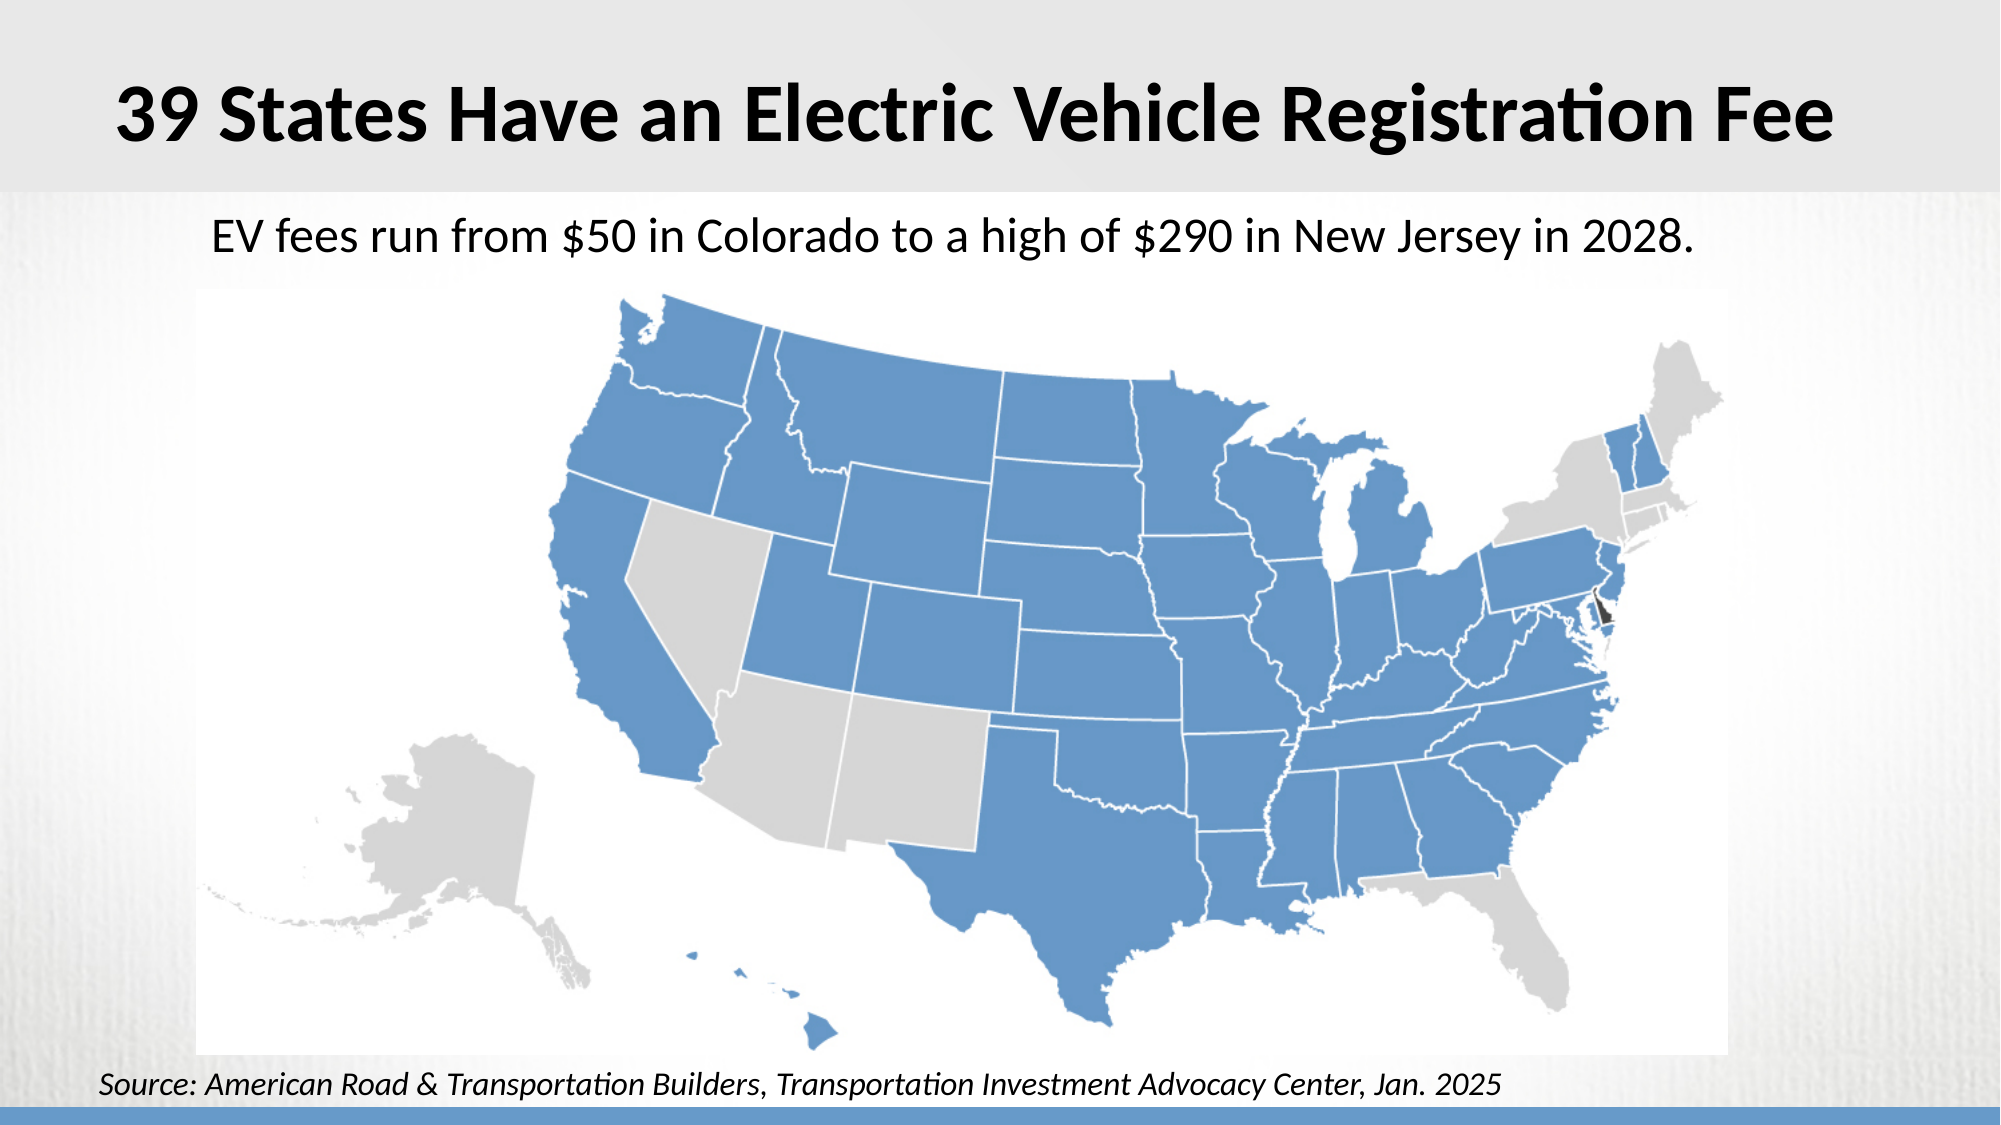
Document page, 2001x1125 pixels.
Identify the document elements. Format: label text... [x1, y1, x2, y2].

text_box EV fees run from $50 in Colorado to a high of $290 in New Jersey in 2028. [196, 194, 1951, 270]
text_box Source: American Road & Transportation Builders, Transportation Investment Advocacy Center, Jan. 2025 [84, 1054, 2000, 1109]
picture [0, 0, 2001, 1125]
title 39 States Have an Electric Vehicle Registration Fee [99, 45, 1900, 172]
